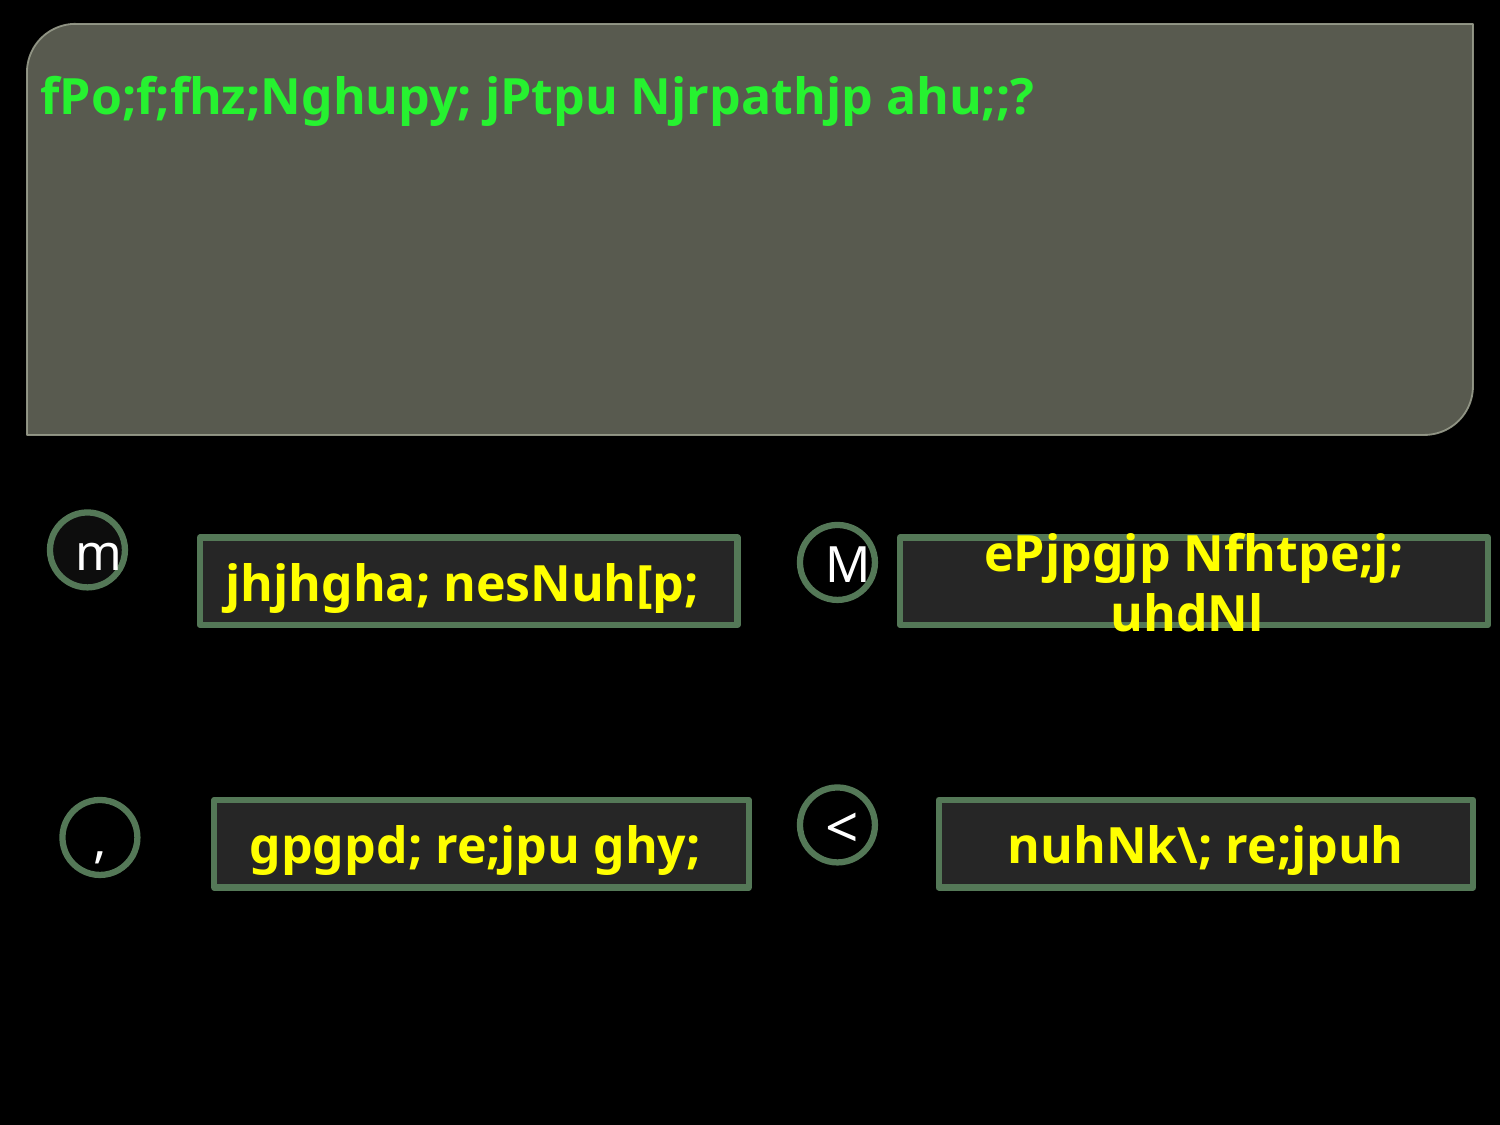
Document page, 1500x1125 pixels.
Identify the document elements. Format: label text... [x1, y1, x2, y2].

text_box jhjhgha; nesNuh[p; [197, 534, 741, 628]
text_box , [59, 796, 141, 879]
subtitle [24, 462, 1467, 1125]
text_box ePjpgjp Nfhtpe;j; uhdNl [897, 534, 1491, 628]
title fPo;f;fhz;Nghupy; jPtpu Njrpathjp ahu;;? [33, 57, 1475, 450]
text_box nuhNk\; re;jpuh [936, 797, 1476, 891]
text_box < [796, 784, 879, 866]
text_box M [796, 521, 879, 604]
text_box gpgpd; re;jpu ghy; [211, 797, 752, 891]
text_box m [46, 509, 129, 591]
